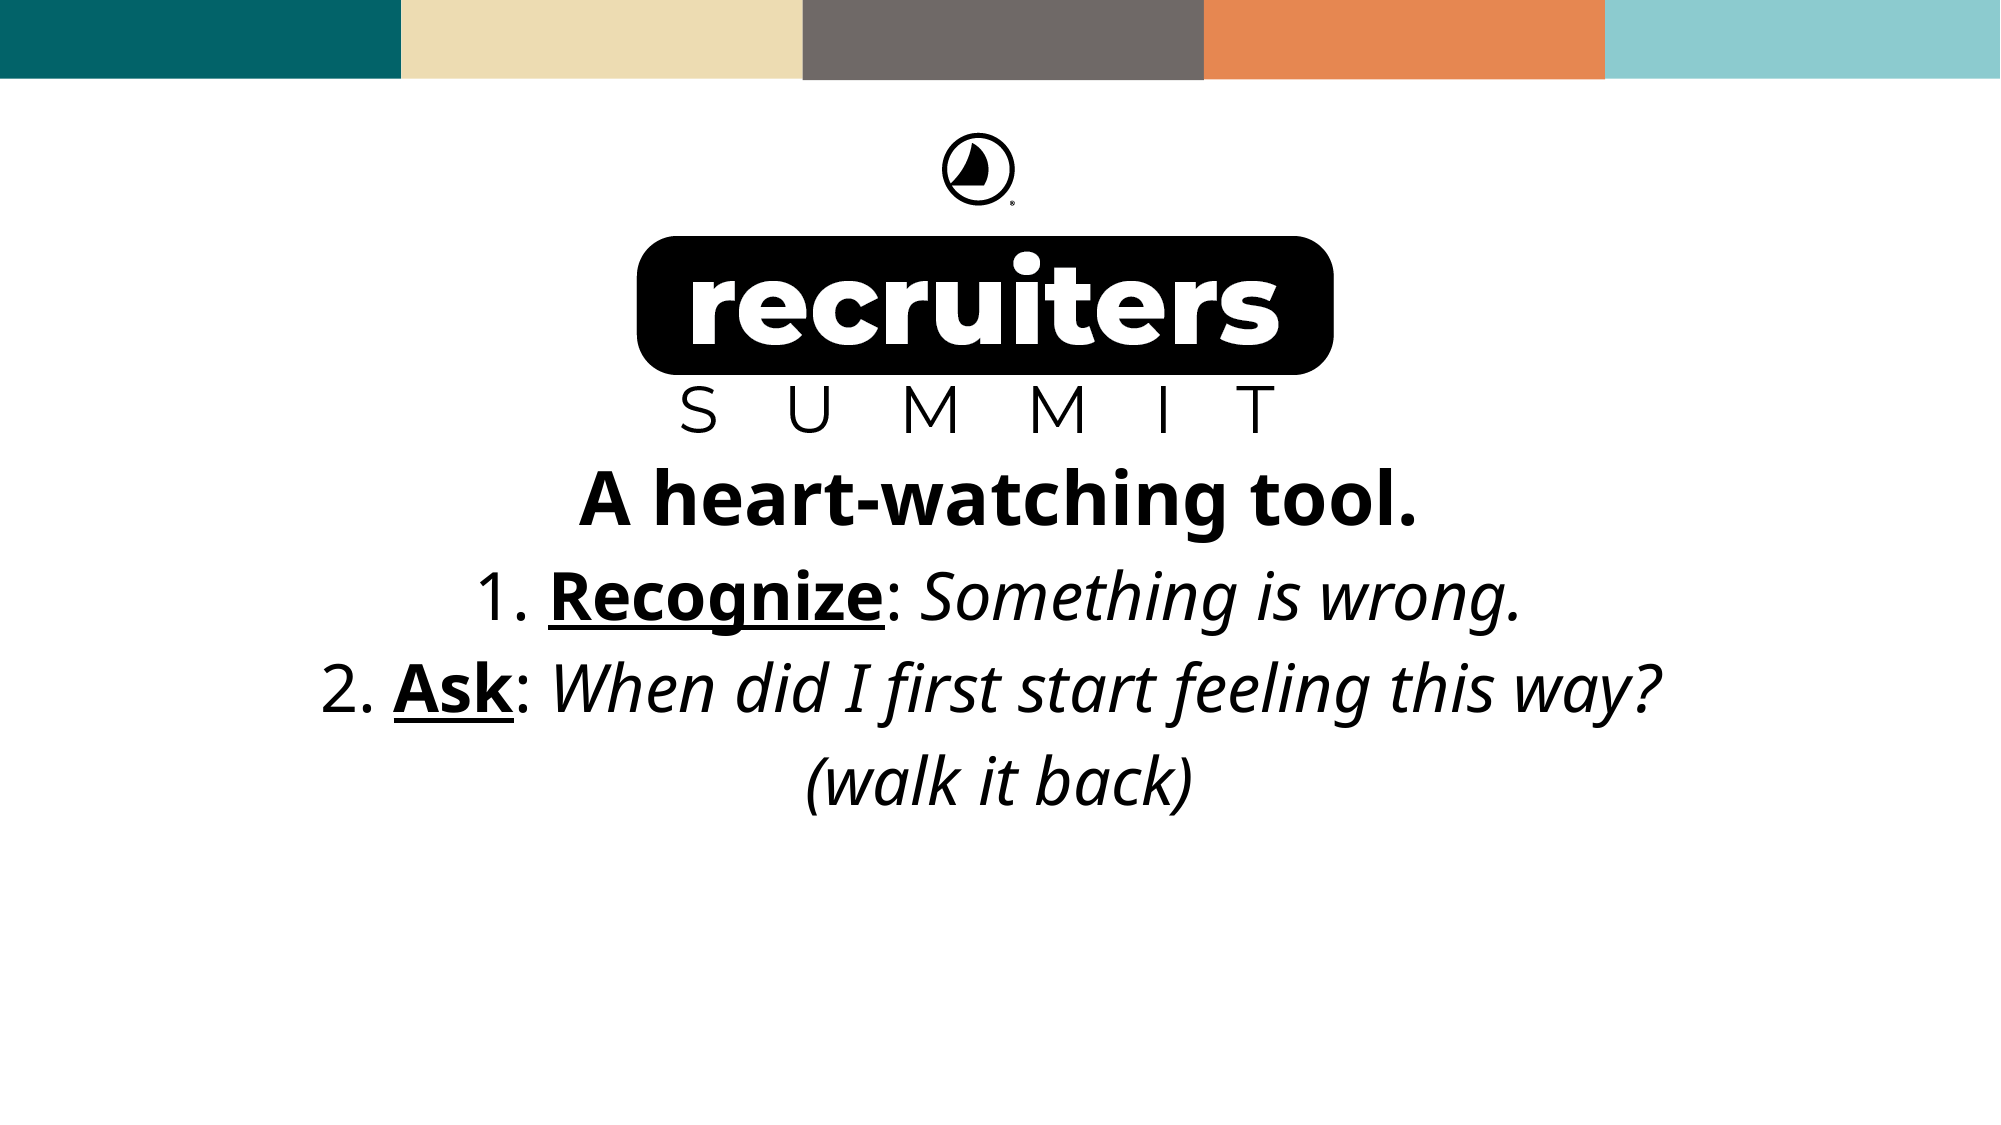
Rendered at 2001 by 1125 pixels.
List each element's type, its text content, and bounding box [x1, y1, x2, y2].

picture [569, 78, 1401, 506]
text_box [1203, 0, 1604, 80]
text_box [1604, 0, 2000, 80]
text_box [400, 0, 802, 80]
text_box [802, 0, 1203, 78]
text_box [0, 0, 400, 80]
list A heart-watching tool. 1. Recognize: Something is wrong. 2. Ask: When did I first start feeling this way? (walk it back) [137, 453, 1863, 1106]
